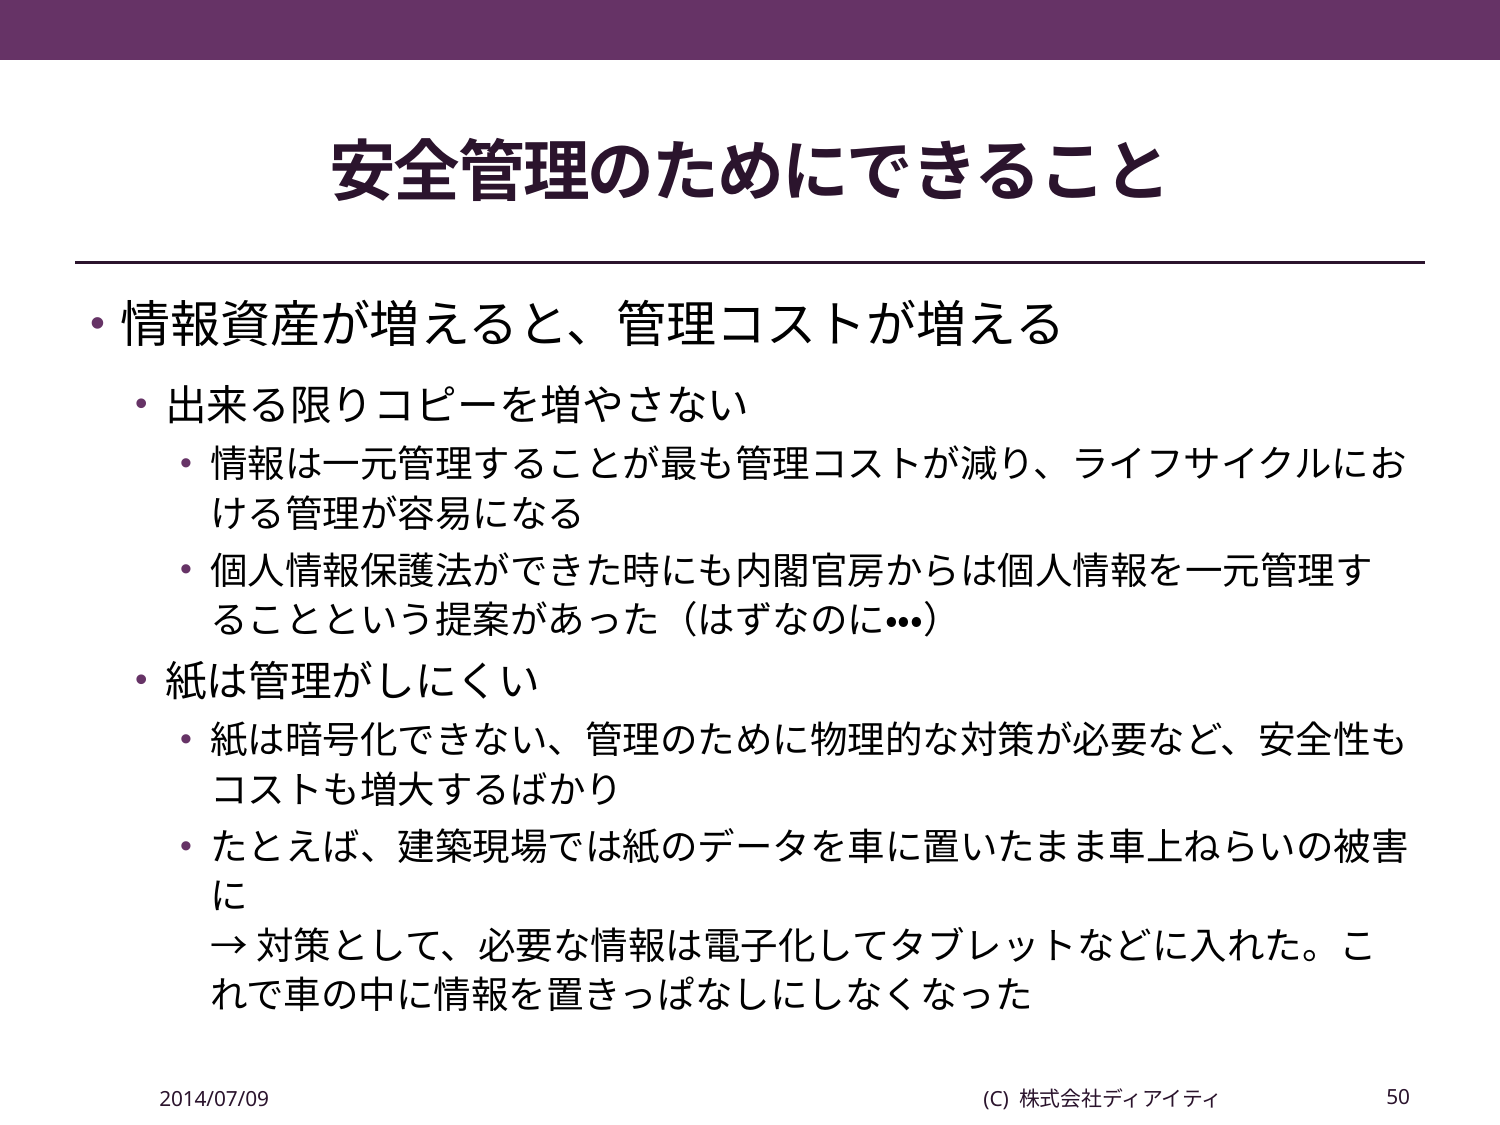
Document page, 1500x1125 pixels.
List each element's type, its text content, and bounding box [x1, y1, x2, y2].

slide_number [75, 1071, 354, 1125]
footer (C) 株式会社ディアイティ [367, 1071, 1238, 1125]
title 安全管理のためにできること [75, 87, 1425, 250]
slide_number 50 [1250, 1071, 1425, 1125]
list 情報資産が増えると、管理コストが増える 出来る限りコピーを増やさない 情報は一元管理することが最も管理コストが減り、ライフサイクルにおける管理が容易になる 個人情報保護法ができた時にも内閣官房からは個人情報を一元管理することという提案があった（はずなのに・・・） 紙は管理がしにくい 紙は暗号化できない、管理のために物理的な対策が必要など、安全性もコストも増大するばかり たとえば、建築現場では紙のデータを車に置いたまま車上ねらいの被害に → 対策として、必要な情報は電子化してタブレットなどに入れた。これで車の中に情報を置きっぱなしにしなくなった [75, 278, 1425, 1063]
